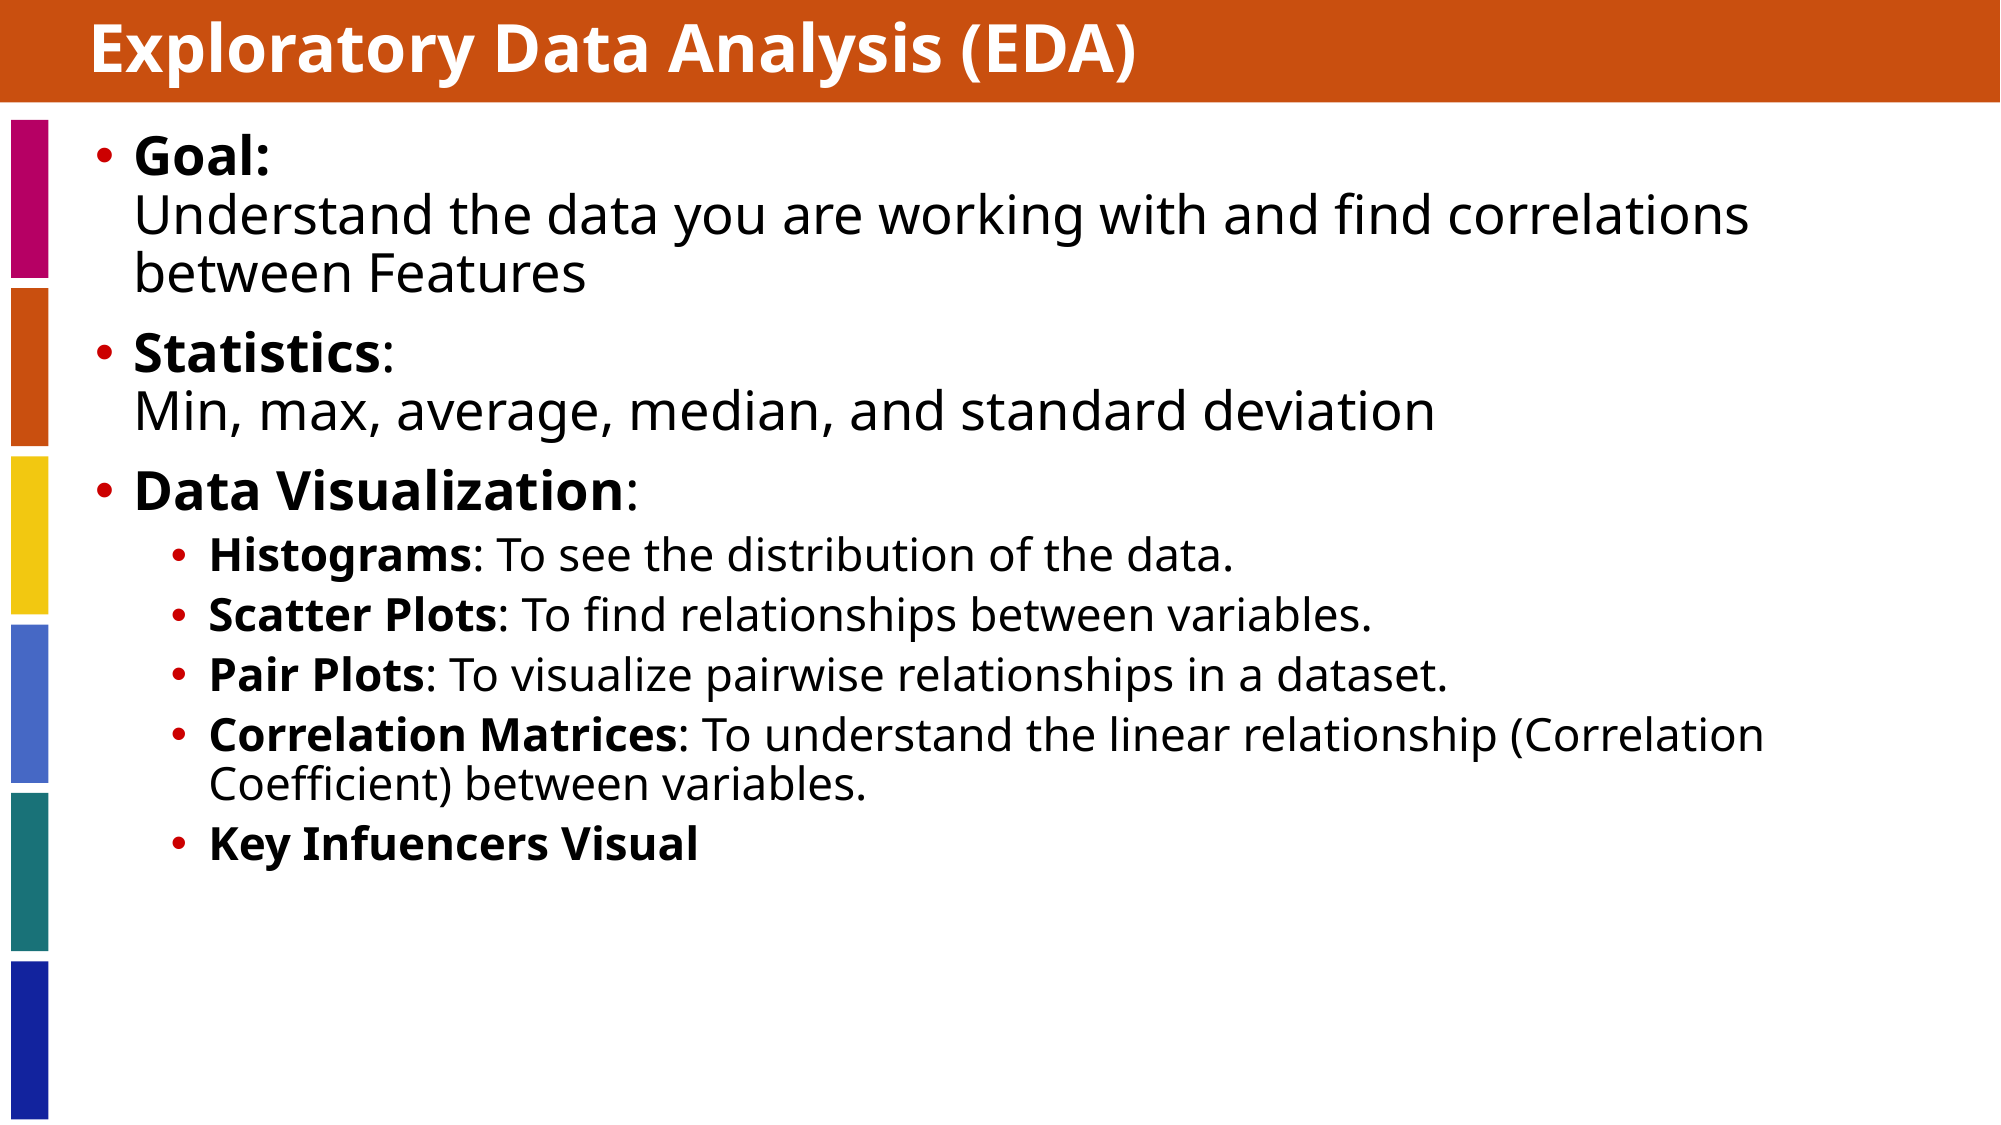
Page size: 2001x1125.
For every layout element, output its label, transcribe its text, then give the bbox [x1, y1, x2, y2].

title Exploratory Data Analysis (EDA) [0, 0, 2000, 103]
list Goal: Understand the data you are working with and find correlations between Features Statistics: Min, max, average, median, and standard deviation Data Visualization: Histograms: To see the distribution of the data. Scatter Plots: To find relationships between variables. Pair Plots: To visualize pairwise relationships in a dataset. Correlation Matrices: To understand the linear relationship (Correlation Coefficient) between variables. Key Infuencers Visual [80, 121, 1980, 1114]
